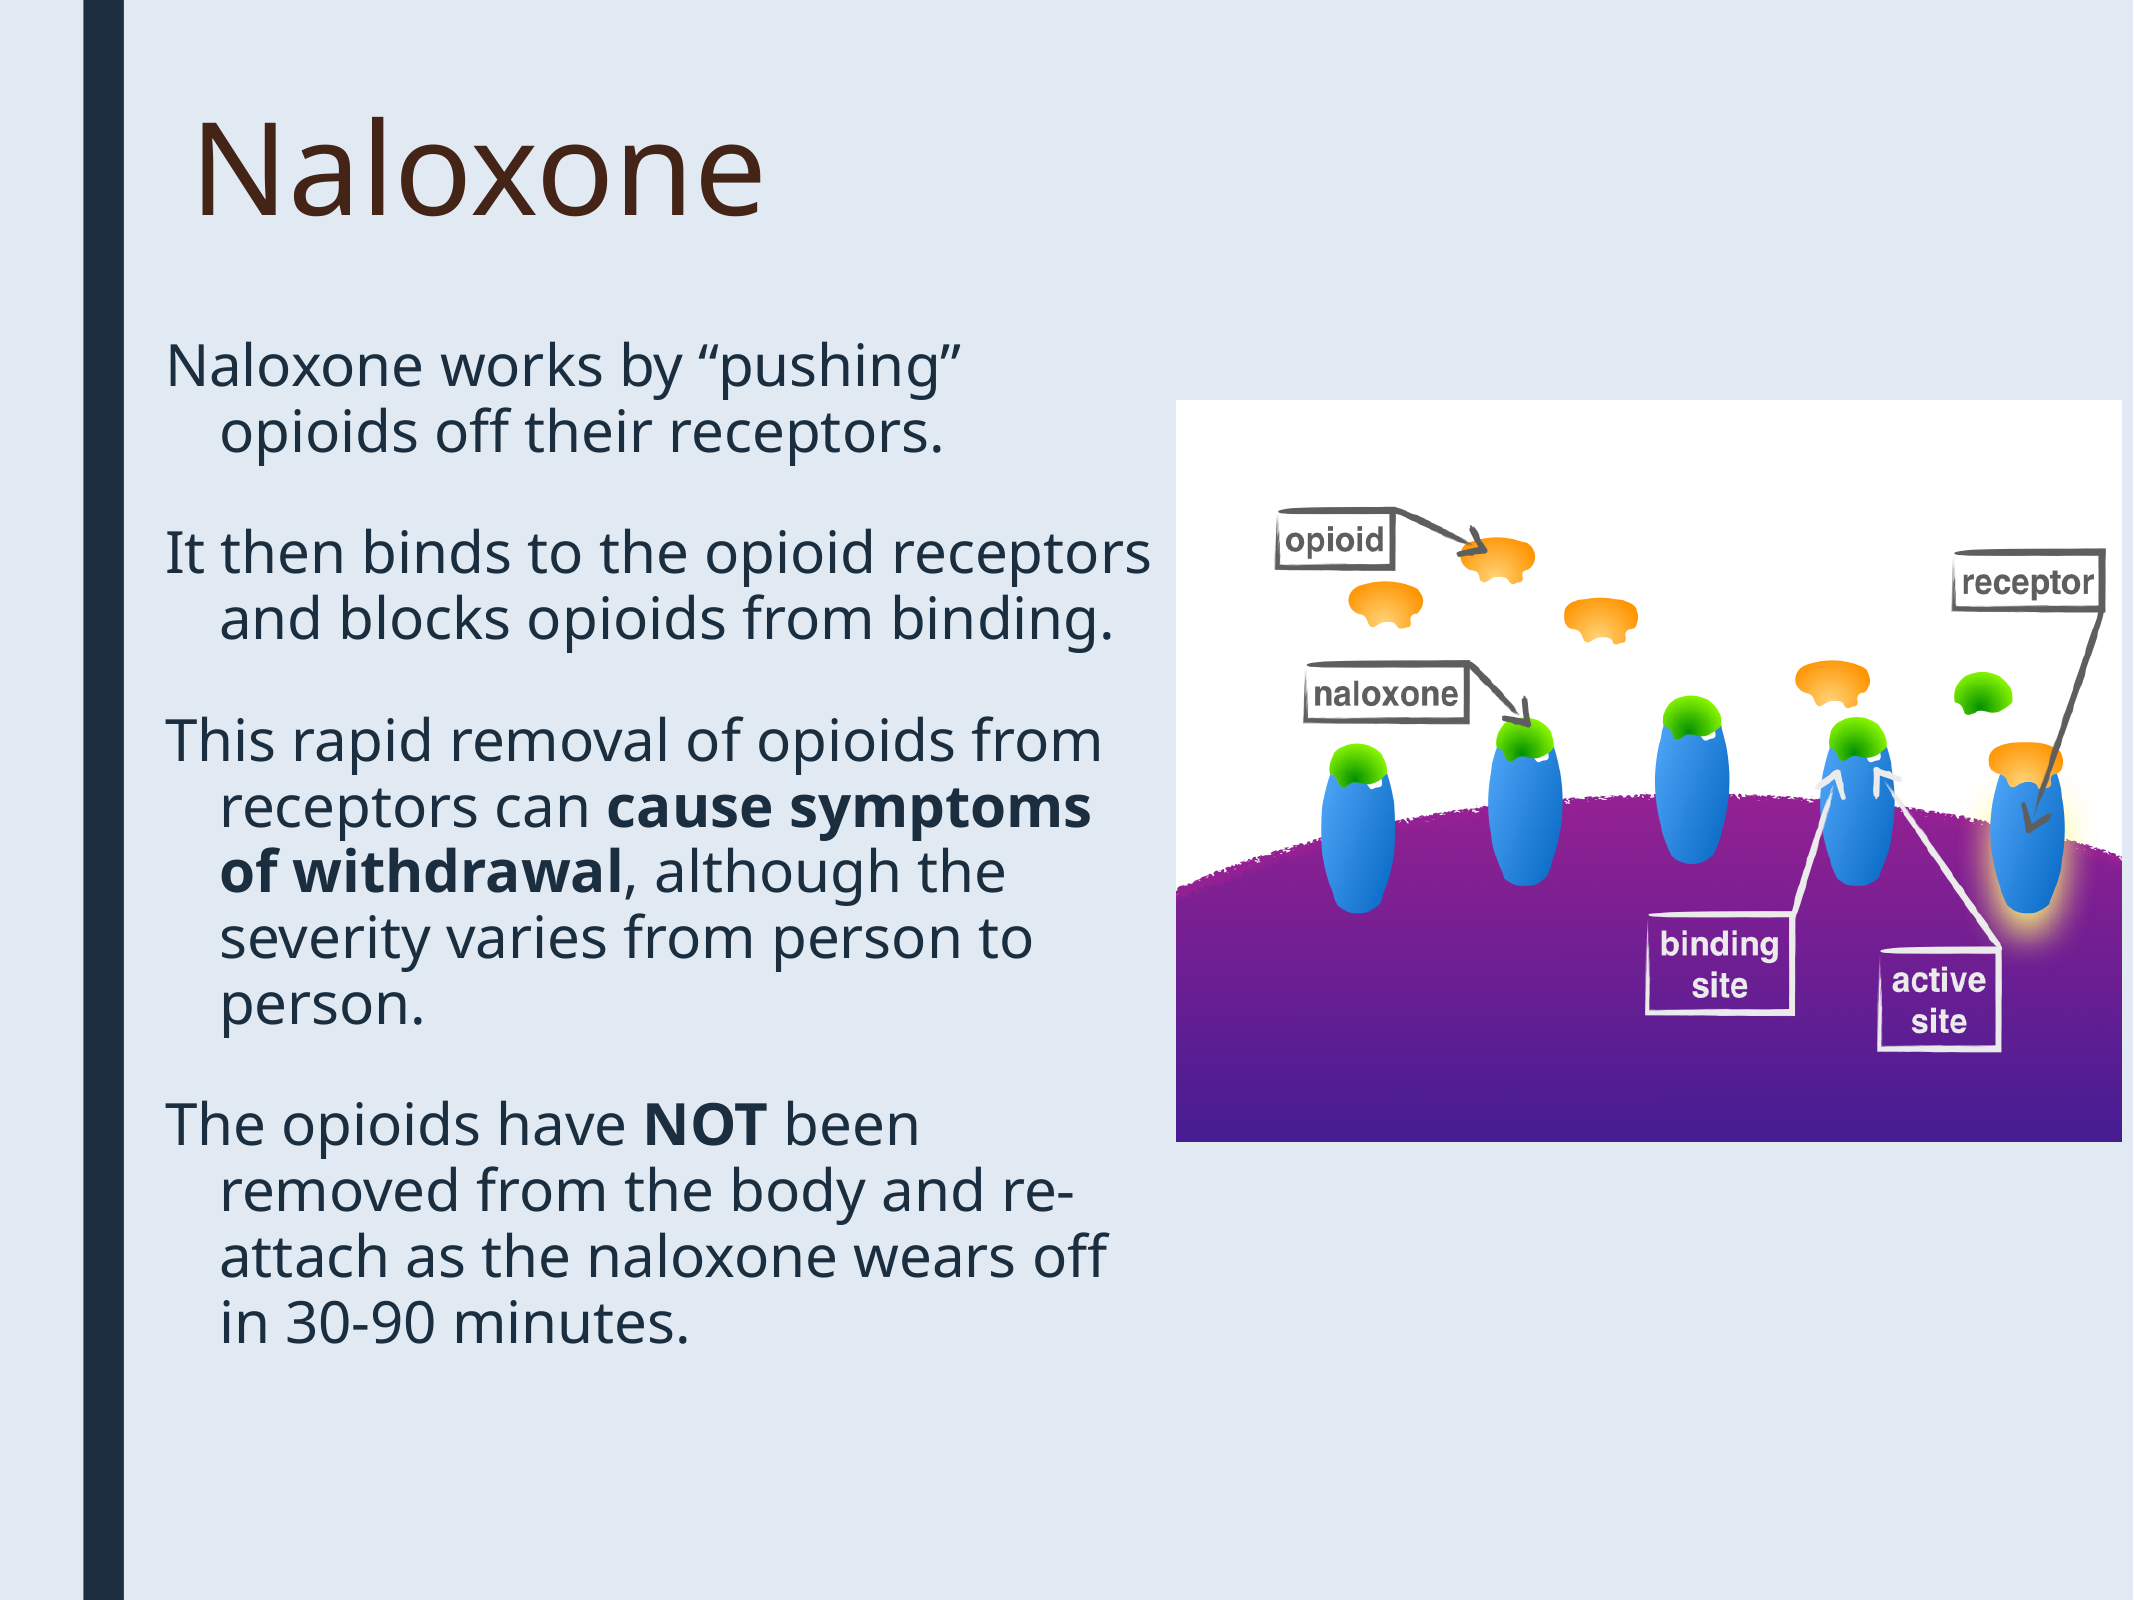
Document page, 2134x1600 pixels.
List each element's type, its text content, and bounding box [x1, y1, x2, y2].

title Naloxone [175, 97, 2122, 222]
list Naloxone works by “pushing” opioids off their receptors. It then binds to the opioid receptors and blocks opioids from binding. This rapid removal of opioids from receptors can cause symptoms of withdrawal, although the severity varies from person to person. The opioids have NOT been removed from the body and re-attach as the naloxone wears off in 30-90 minutes. [150, 326, 1177, 1553]
picture [1176, 400, 2122, 1142]
